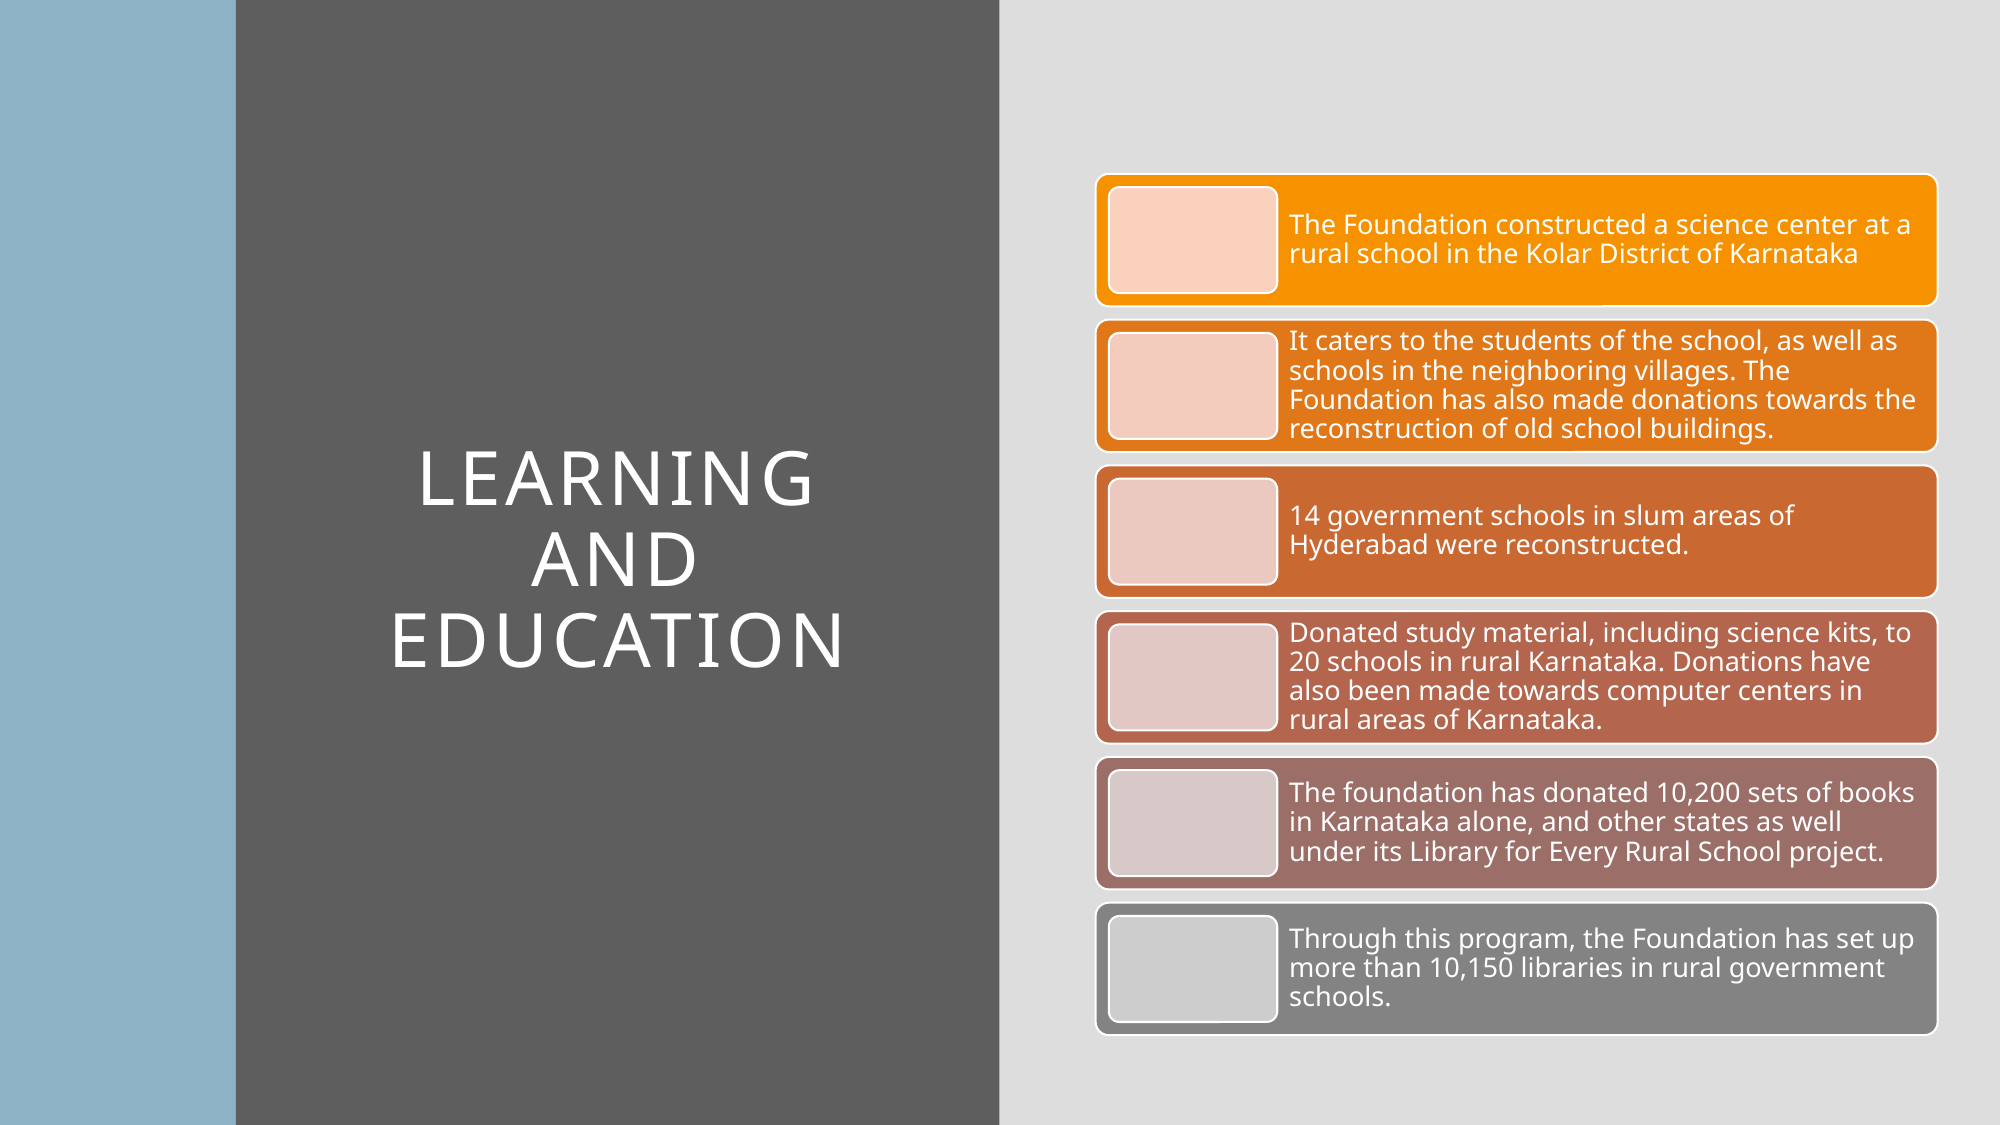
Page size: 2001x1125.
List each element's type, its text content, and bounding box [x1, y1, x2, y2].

title LEARNING AND EDUCATION [317, 171, 918, 954]
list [1095, 173, 1938, 1036]
text_box [0, 0, 235, 1125]
text_box [235, 0, 1000, 1125]
